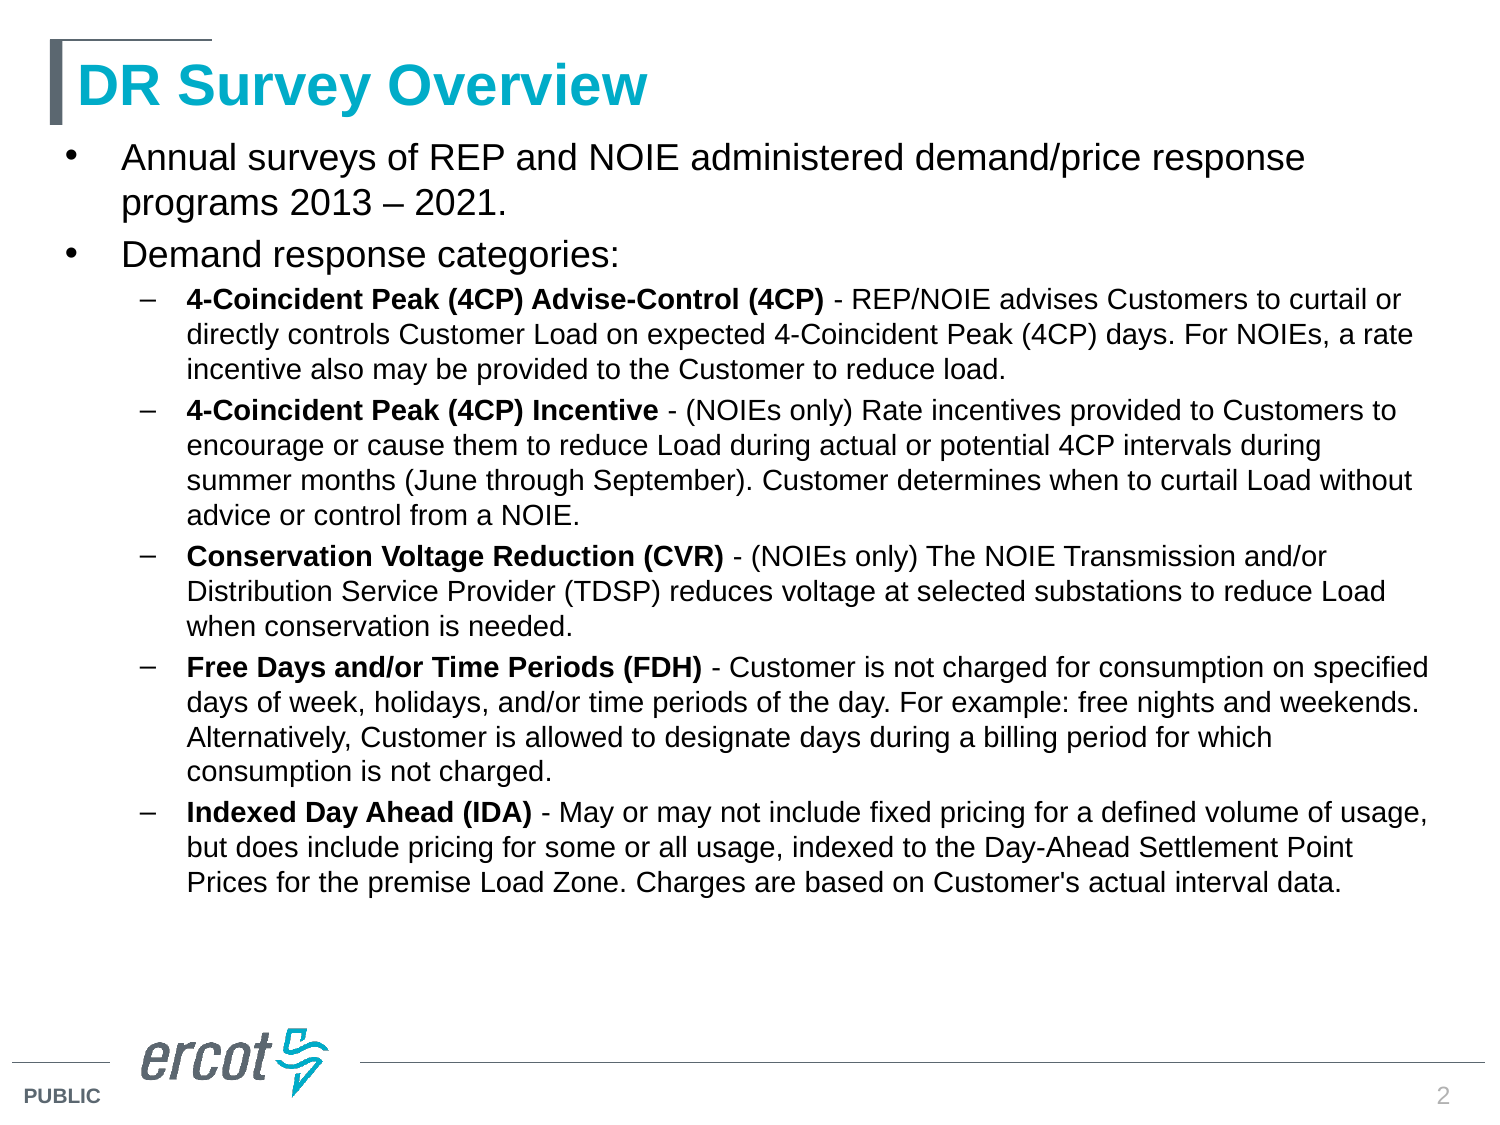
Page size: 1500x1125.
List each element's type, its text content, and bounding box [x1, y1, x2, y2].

list Annual surveys of REP and NOIE administered demand/price response programs 2013 – 2021. Demand response categories: 4-Coincident Peak (4CP) Advise-Control (4CP) - REP/NOIE advises Customers to curtail or directly controls Customer Load on expected 4-Coincident Peak (4CP) days. For NOIEs, a rate incentive also may be provided to the Customer to reduce load. 4-Coincident Peak (4CP) Incentive - (NOIEs only) Rate incentives provided to Customers to encourage or cause them to reduce Load during actual or potential 4CP intervals during summer months (June through September). Customer determines when to curtail Load without advice or control from a NOIE. Conservation Voltage Reduction (CVR) - (NOIEs only) The NOIE Transmission and/or Distribution Service Provider (TDSP) reduces voltage at selected substations to reduce Load when conservation is needed. Free Days and/or Time Periods (FDH) - Customer is not charged for consumption on specified days of week, holidays, and/or time periods of the day. For example: free nights and weekends. Alternatively, Customer is allowed to designate days during a billing period for which consumption is not charged. Indexed Day Ahead (IDA) - May or may not include fixed pricing for a defined volume of usage, but does include pricing for some or all usage, indexed to the Day-Ahead Settlement Point Prices for the premise Load Zone. Charges are based on Customer's actual interval data. [50, 125, 1450, 954]
picture [137, 1024, 332, 1100]
slide_number 2 [1400, 1076, 1488, 1113]
title DR Survey Overview [62, 39, 1450, 125]
